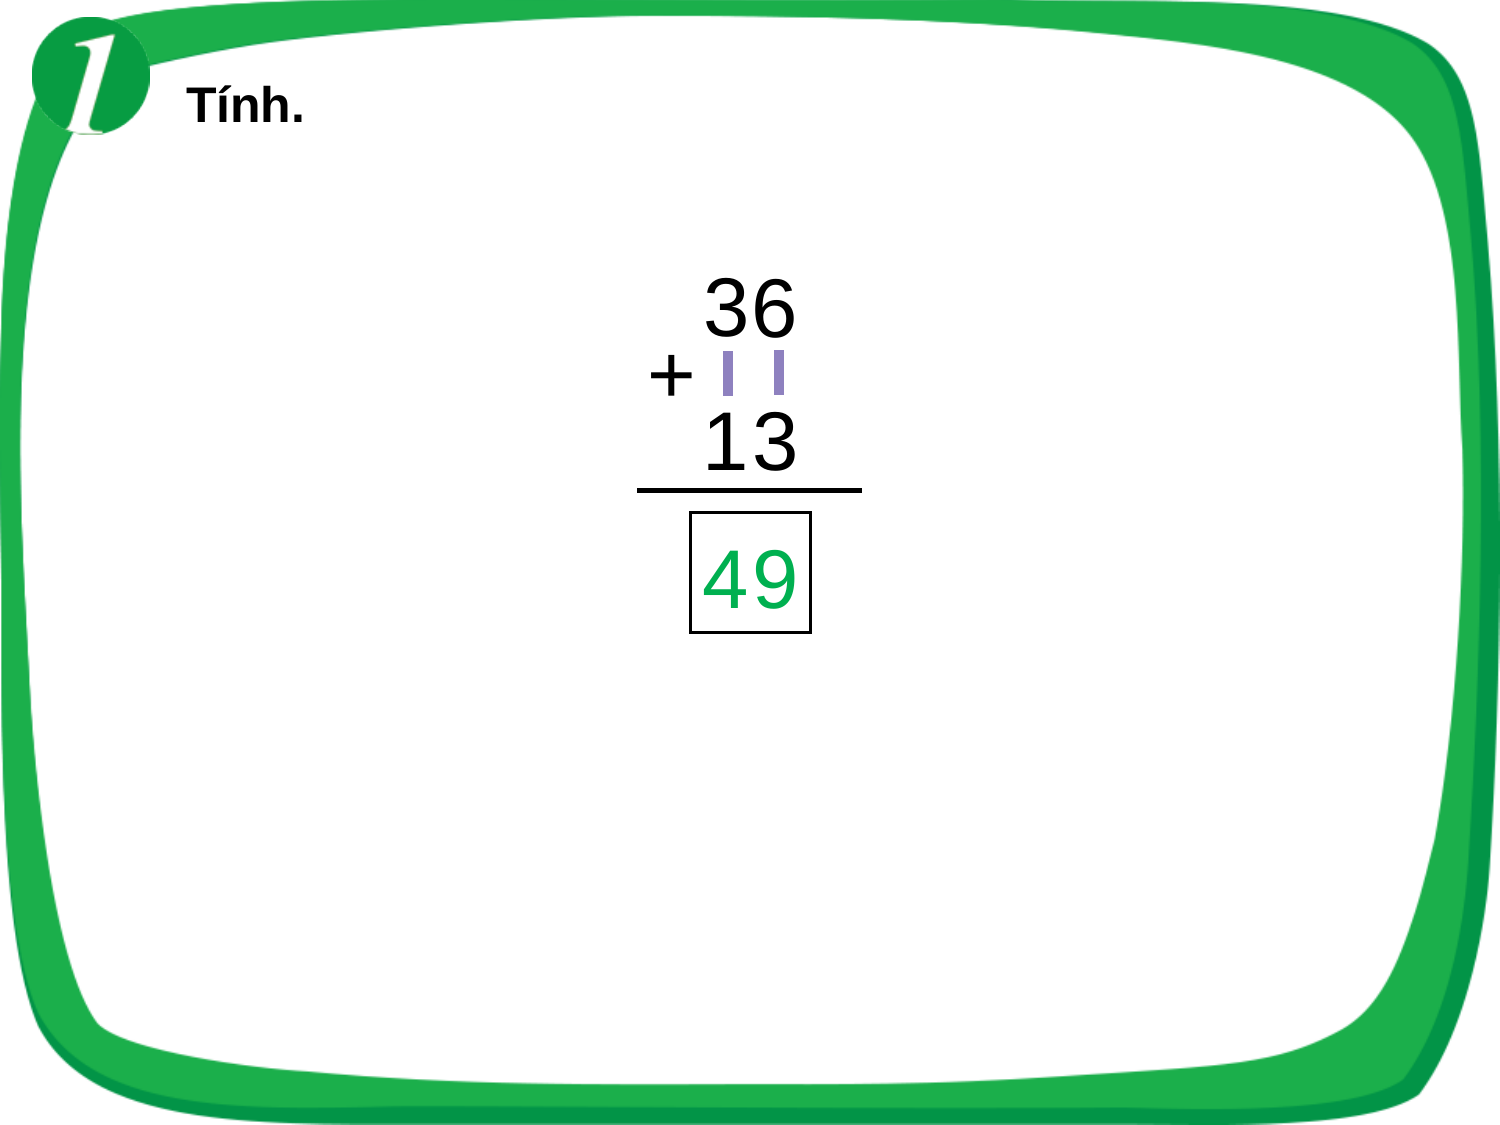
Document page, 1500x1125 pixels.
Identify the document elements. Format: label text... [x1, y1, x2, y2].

text_box 9 [779, 517, 829, 633]
text_box 3 [688, 246, 736, 361]
text_box 4 [688, 517, 779, 633]
text_box 6 [736, 246, 814, 362]
text_box 1 [673, 491, 765, 495]
text_box Tính. [171, 64, 322, 140]
text_box 1 [673, 379, 765, 490]
text_box [689, 512, 812, 517]
text_box + [632, 312, 724, 428]
text_box 3 [765, 379, 815, 488]
picture [0, 0, 1500, 1125]
